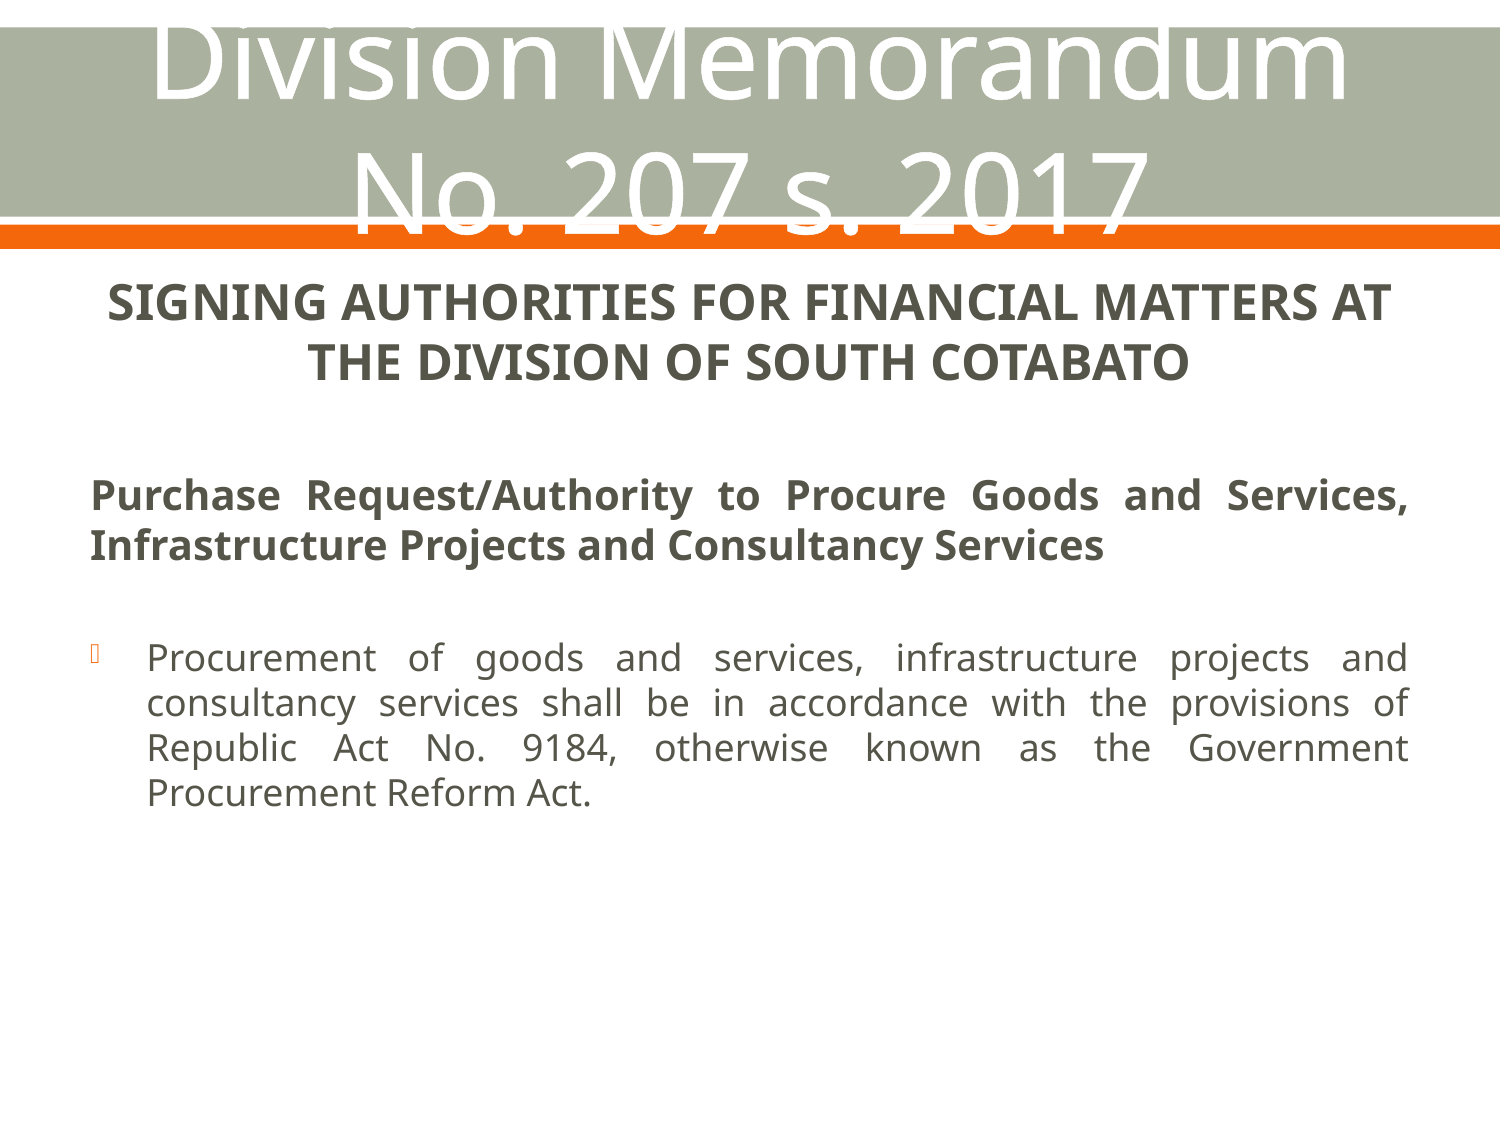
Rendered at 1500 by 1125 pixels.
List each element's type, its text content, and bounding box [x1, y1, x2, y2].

title Division Memorandum No. 207 s. 2017 [75, 29, 1425, 213]
list SIGNING AUTHORITIES FOR FINANCIAL MATTERS AT THE DIVISION OF SOUTH COTABATO Purchase Request/Authority to Procure Goods and Services, Infrastructure Projects and Consultancy Services Procurement of goods and services, infrastructure projects and consultancy services shall be in accordance with the provisions of Republic Act No. 9184, otherwise known as the Government Procurement Reform Act. [75, 262, 1425, 1005]
